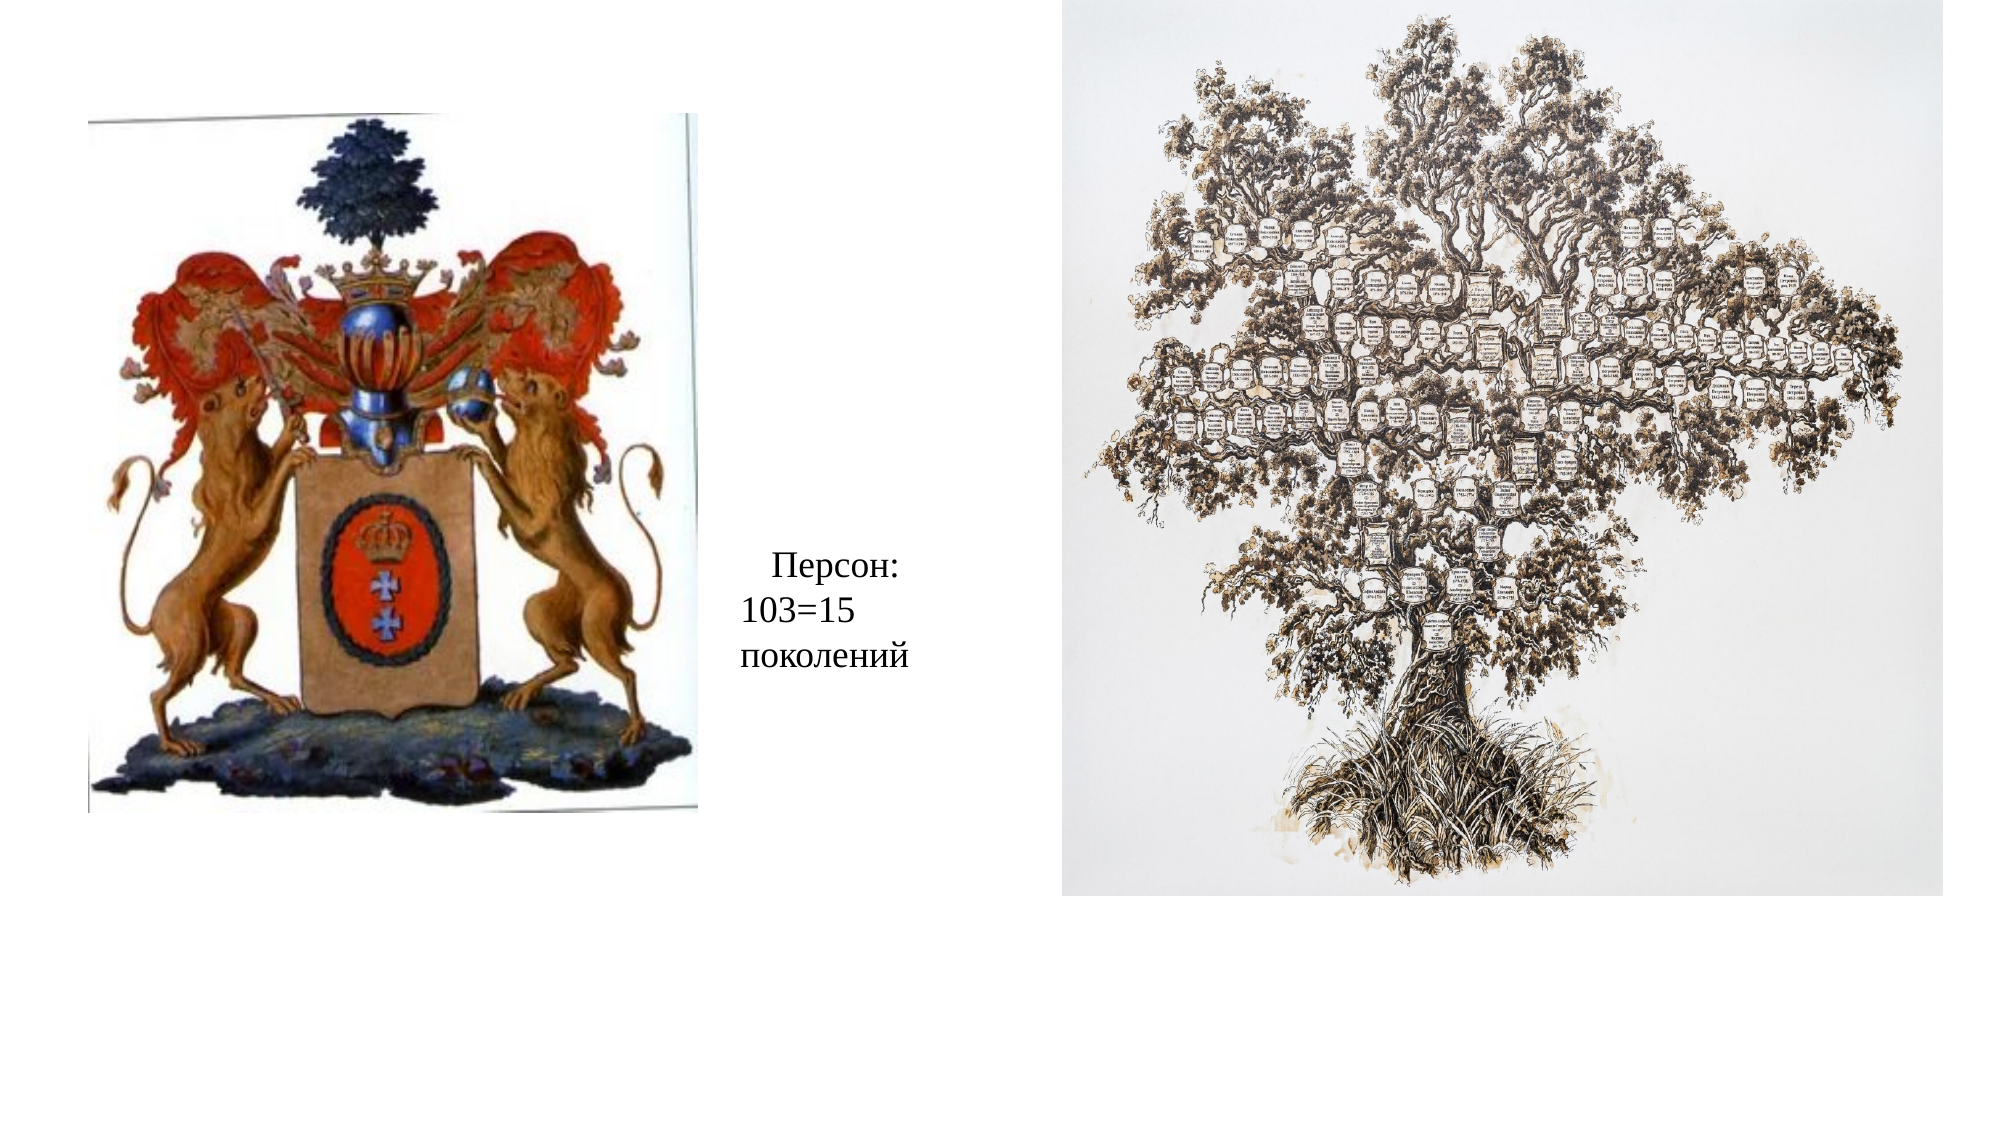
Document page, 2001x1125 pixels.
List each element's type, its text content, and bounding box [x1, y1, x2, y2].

picture [88, 113, 698, 813]
text_box Персон: 103=15 поколений [725, 532, 988, 682]
picture [1062, 0, 1944, 896]
